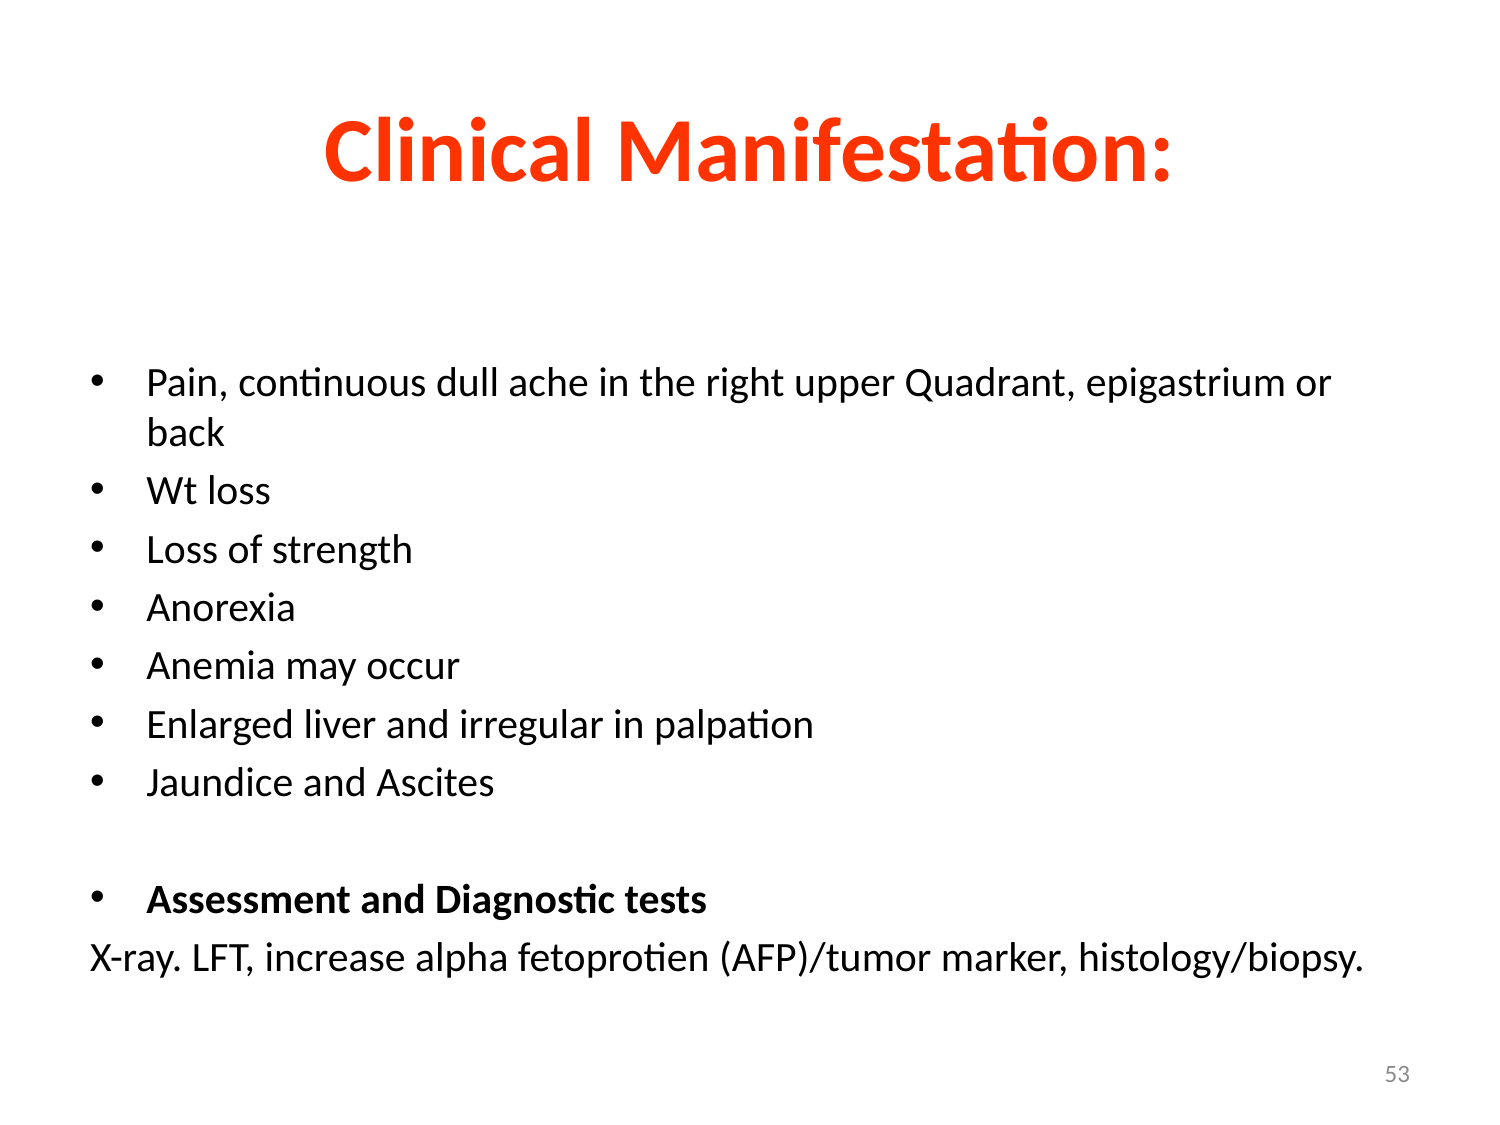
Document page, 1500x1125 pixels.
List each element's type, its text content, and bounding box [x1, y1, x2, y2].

list Pain, continuous dull ache in the right upper Quadrant, epigastrium or back Wt loss Loss of strength Anorexia Anemia may occur Enlarged liver and irregular in palpation Jaundice and Ascites Assessment and Diagnostic tests X-ray. LFT, increase alpha fetoprotien (AFP)/tumor marker, histology/biopsy. [75, 278, 1425, 1005]
title Clinical Manifestation: [75, 75, 1425, 215]
slide_number 53 [1074, 1042, 1425, 1103]
